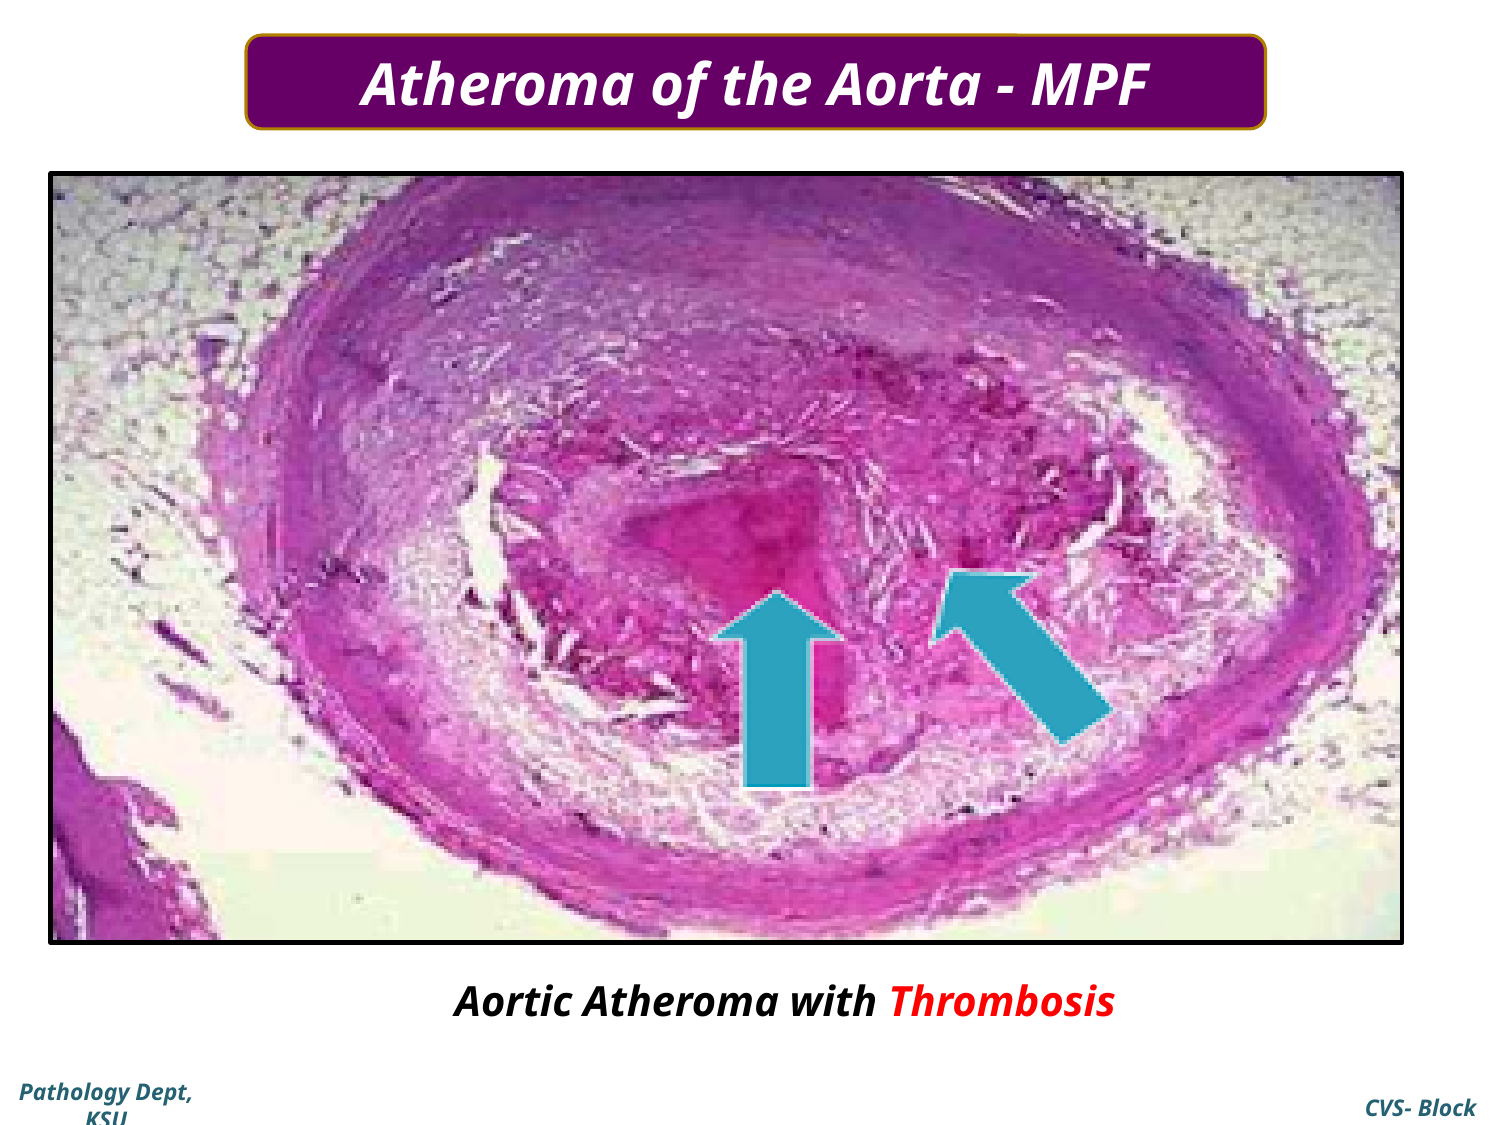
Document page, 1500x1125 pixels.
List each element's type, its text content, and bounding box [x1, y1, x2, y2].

text_box Aortic Atheroma with Thrombosis [370, 951, 1200, 1048]
text_box Pathology Dept, KSU [0, 1088, 214, 1122]
picture [52, 175, 1400, 941]
text_box Atheroma of the Aorta - MPF [244, 33, 1268, 131]
text_box CVS- Block [1346, 1088, 1500, 1125]
